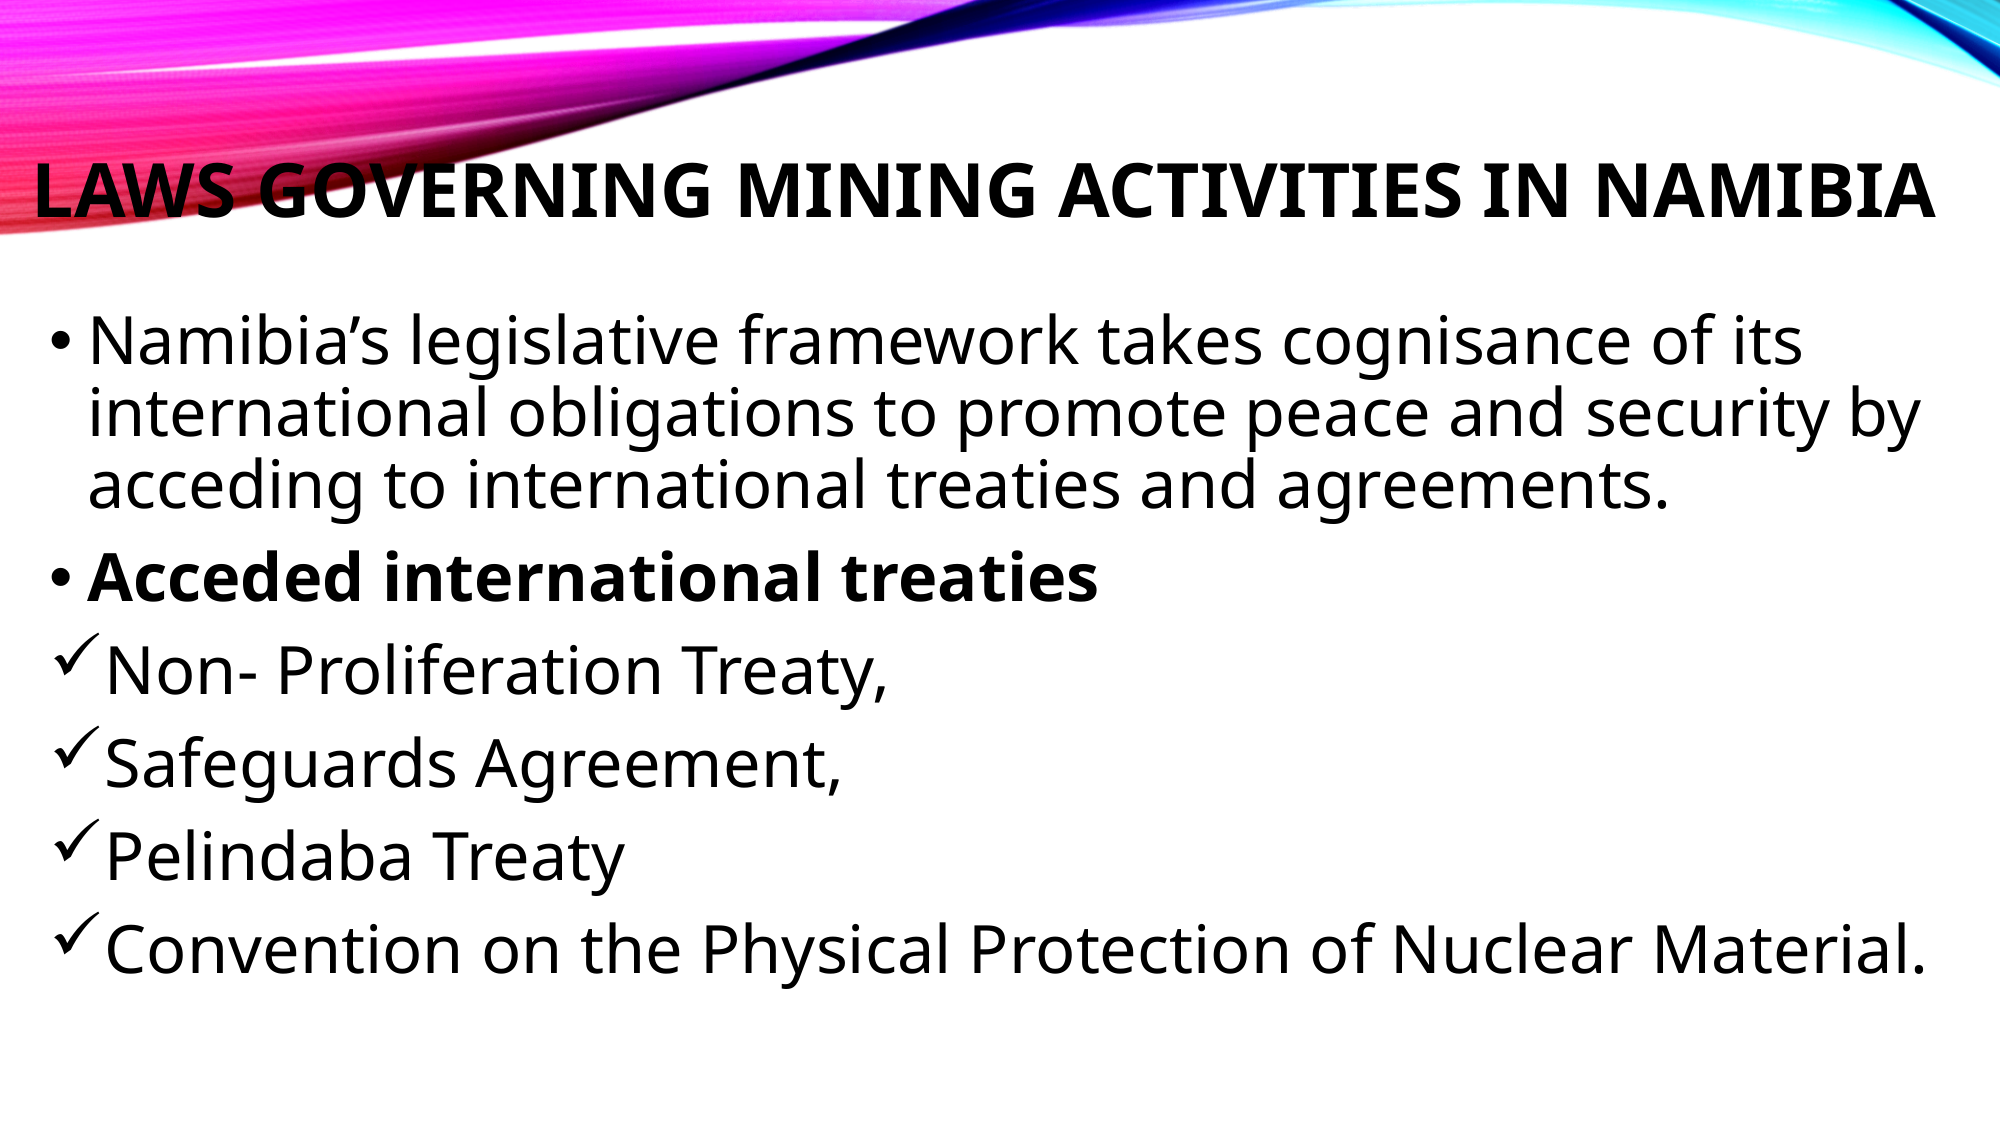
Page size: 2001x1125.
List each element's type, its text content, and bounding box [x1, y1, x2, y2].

picture [0, 0, 2000, 237]
picture [1890, 0, 2000, 75]
list Namibia’s legislative framework takes cognisance of its international obligations to promote peace and security by acceding to international treaties and agreements. Acceded international treaties Non- Proliferation Treaty, Safeguards Agreement, Pelindaba Treaty Convention on the Physical Protection of Nuclear Material. [34, 299, 1973, 1014]
picture [1910, 0, 2000, 45]
title Laws governing mining activities in Namibia [0, 87, 1973, 300]
